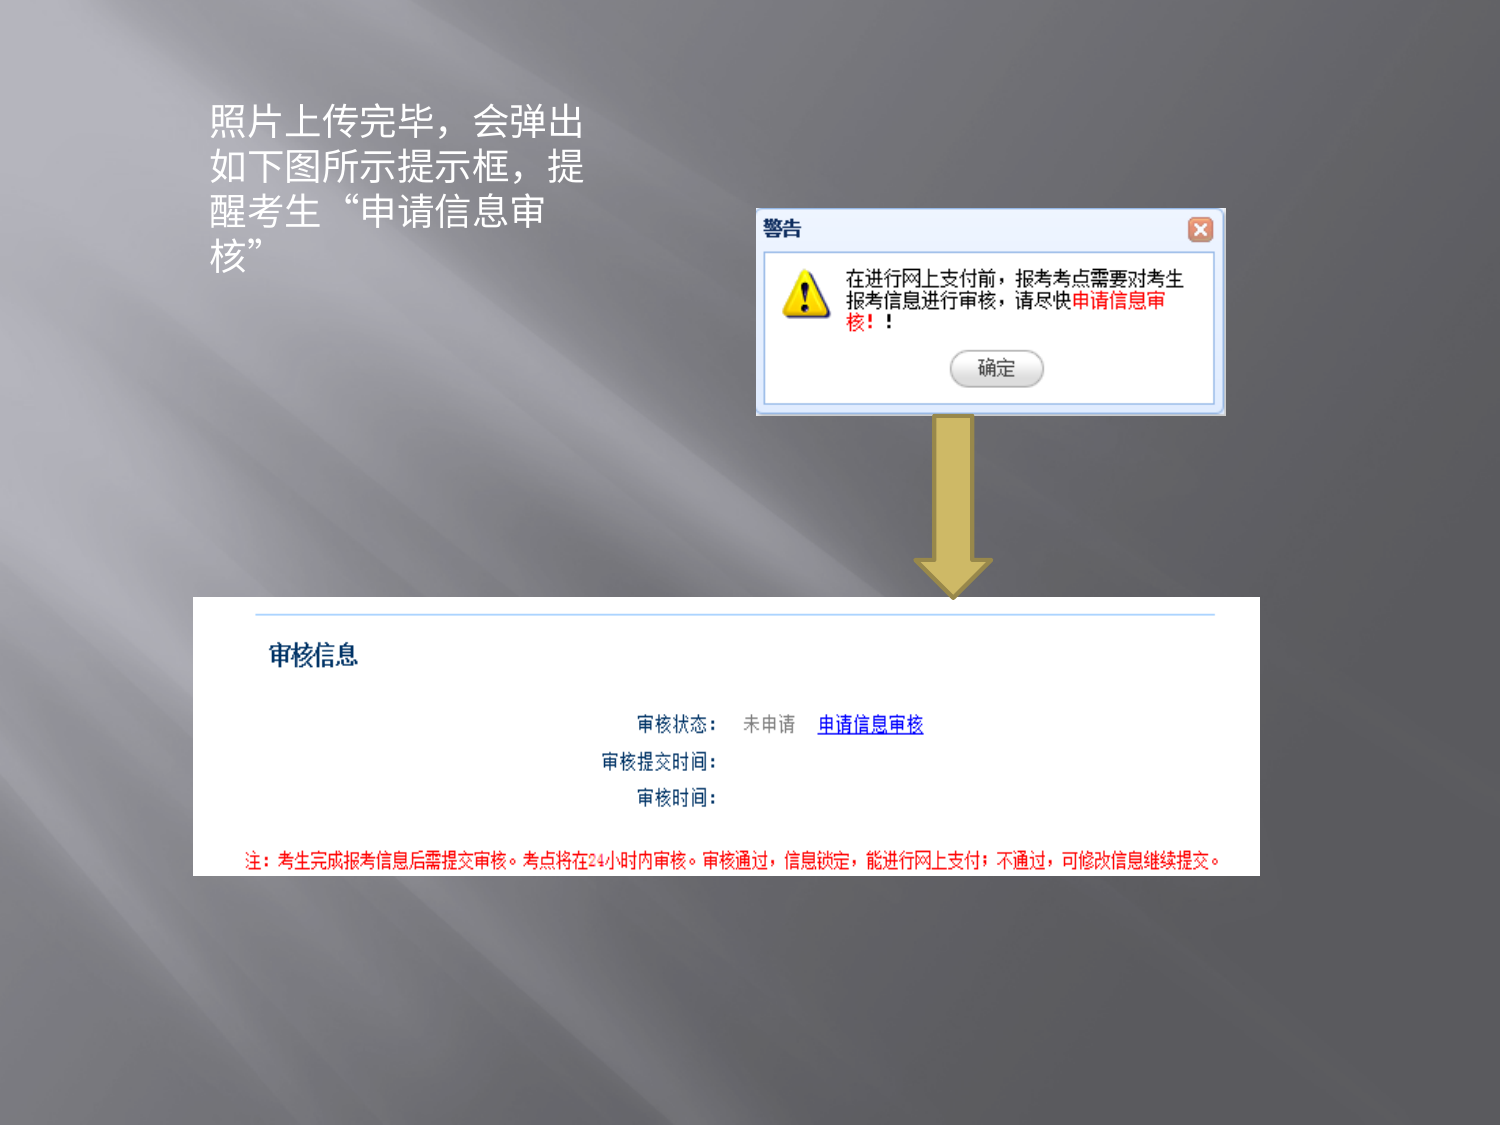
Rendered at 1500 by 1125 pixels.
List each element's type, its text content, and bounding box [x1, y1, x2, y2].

picture [193, 597, 1260, 877]
text_box 照片上传完毕，会弹出如下图所示提示框，提醒考生“申请信息审核” [194, 90, 616, 286]
text_box [913, 460, 994, 597]
picture [756, 207, 1226, 417]
